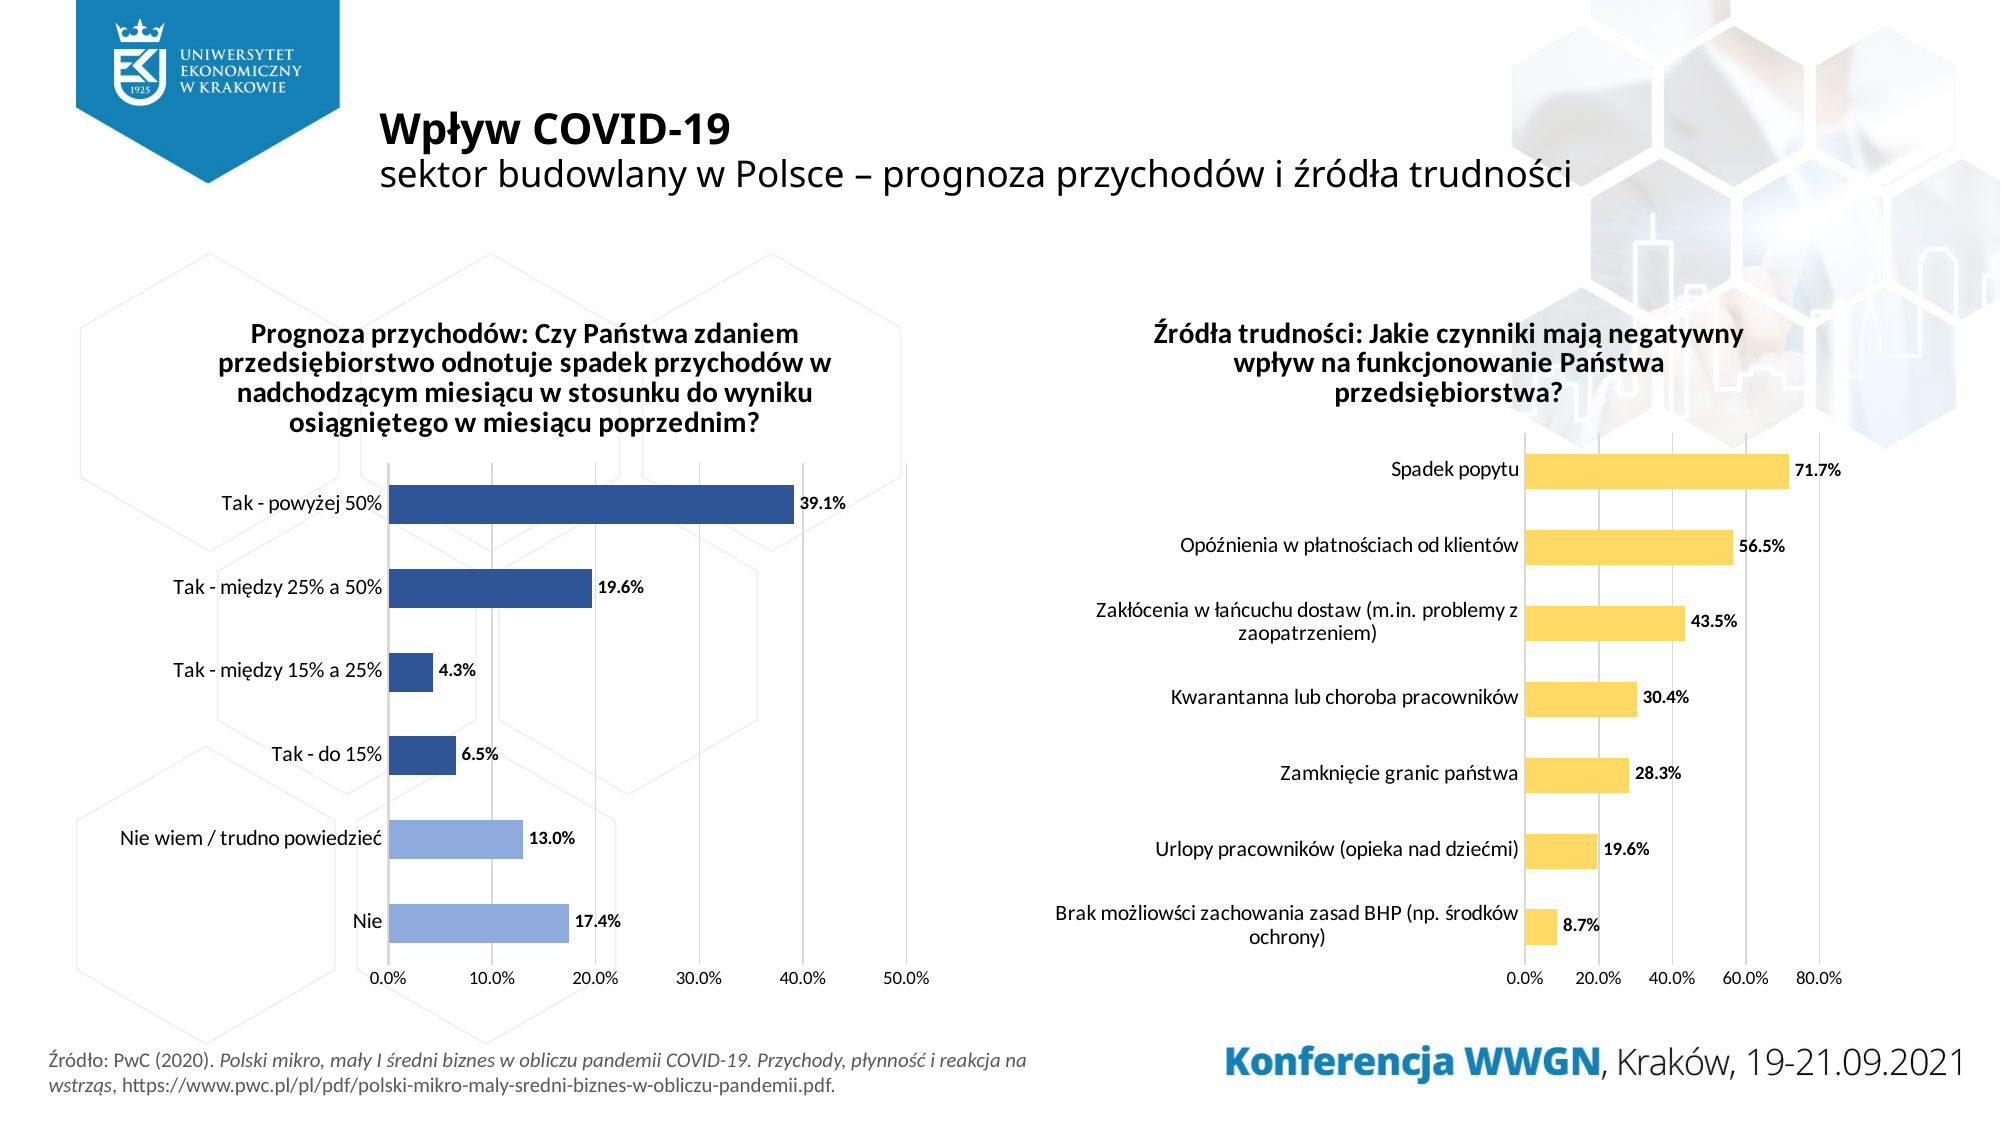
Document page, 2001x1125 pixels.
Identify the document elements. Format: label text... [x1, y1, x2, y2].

chart [1038, 290, 1860, 1005]
chart [103, 290, 947, 1005]
picture [0, 0, 2001, 1125]
text_box Źródło: PwC (2020). Polski mikro, mały I średni biznes w obliczu pandemii COVID-19. Przychody, płynność i reakcja na wstrząs, https://www.pwc.pl/pl/pdf/polski-mikro-maly-sredni-biznes-w-obliczu-pandemii.pdf. [33, 1039, 1053, 1125]
title Wpływ COVID-19 sektor budowlany w Polsce – prognoza przychodów i źródła trudności [364, 84, 1604, 210]
